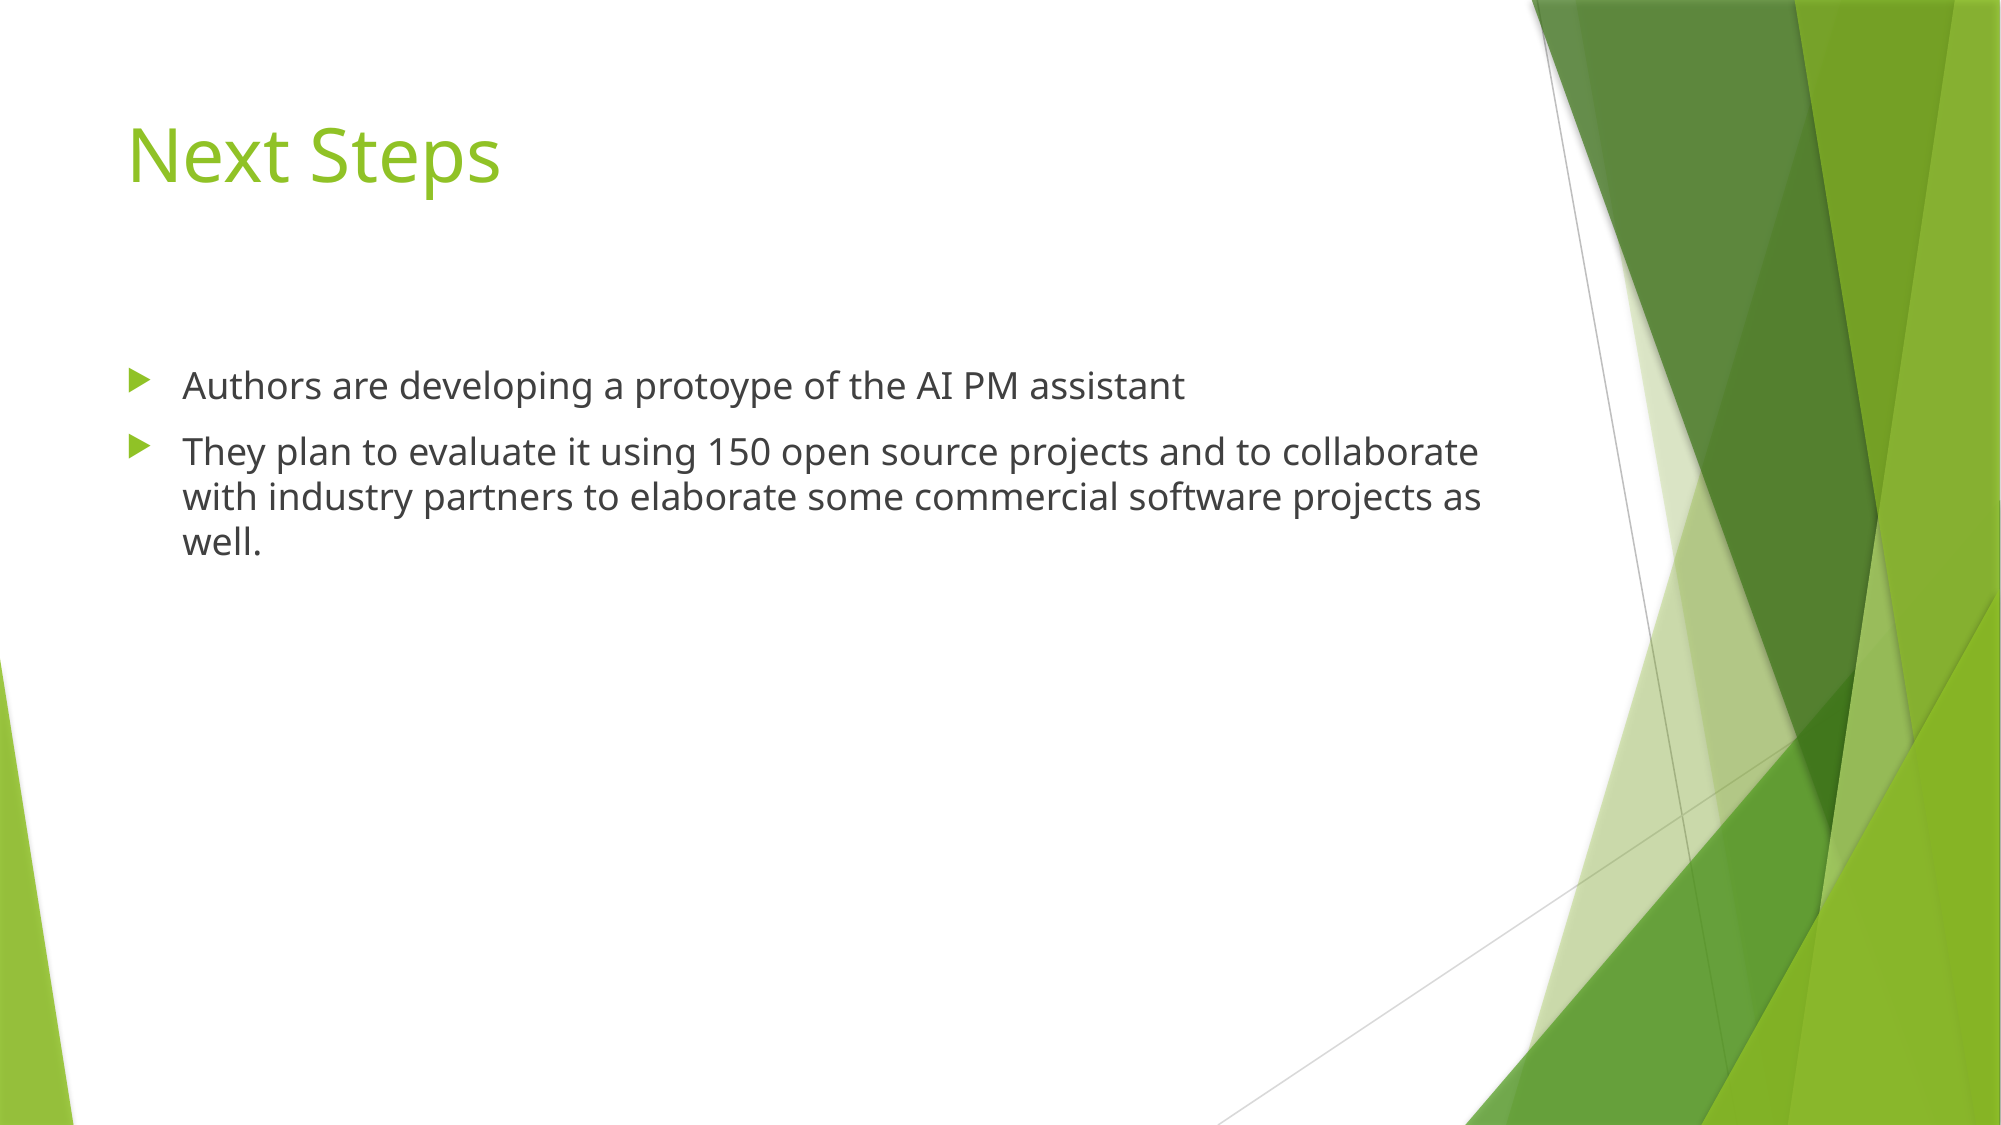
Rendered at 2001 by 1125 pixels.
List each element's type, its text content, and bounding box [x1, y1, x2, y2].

list Authors are developing a protoype of the AI PM assistant They plan to evaluate it using 150 open source projects and to collaborate with industry partners to elaborate some commercial software projects as well. [111, 354, 1522, 992]
title Next Steps [111, 99, 1522, 317]
